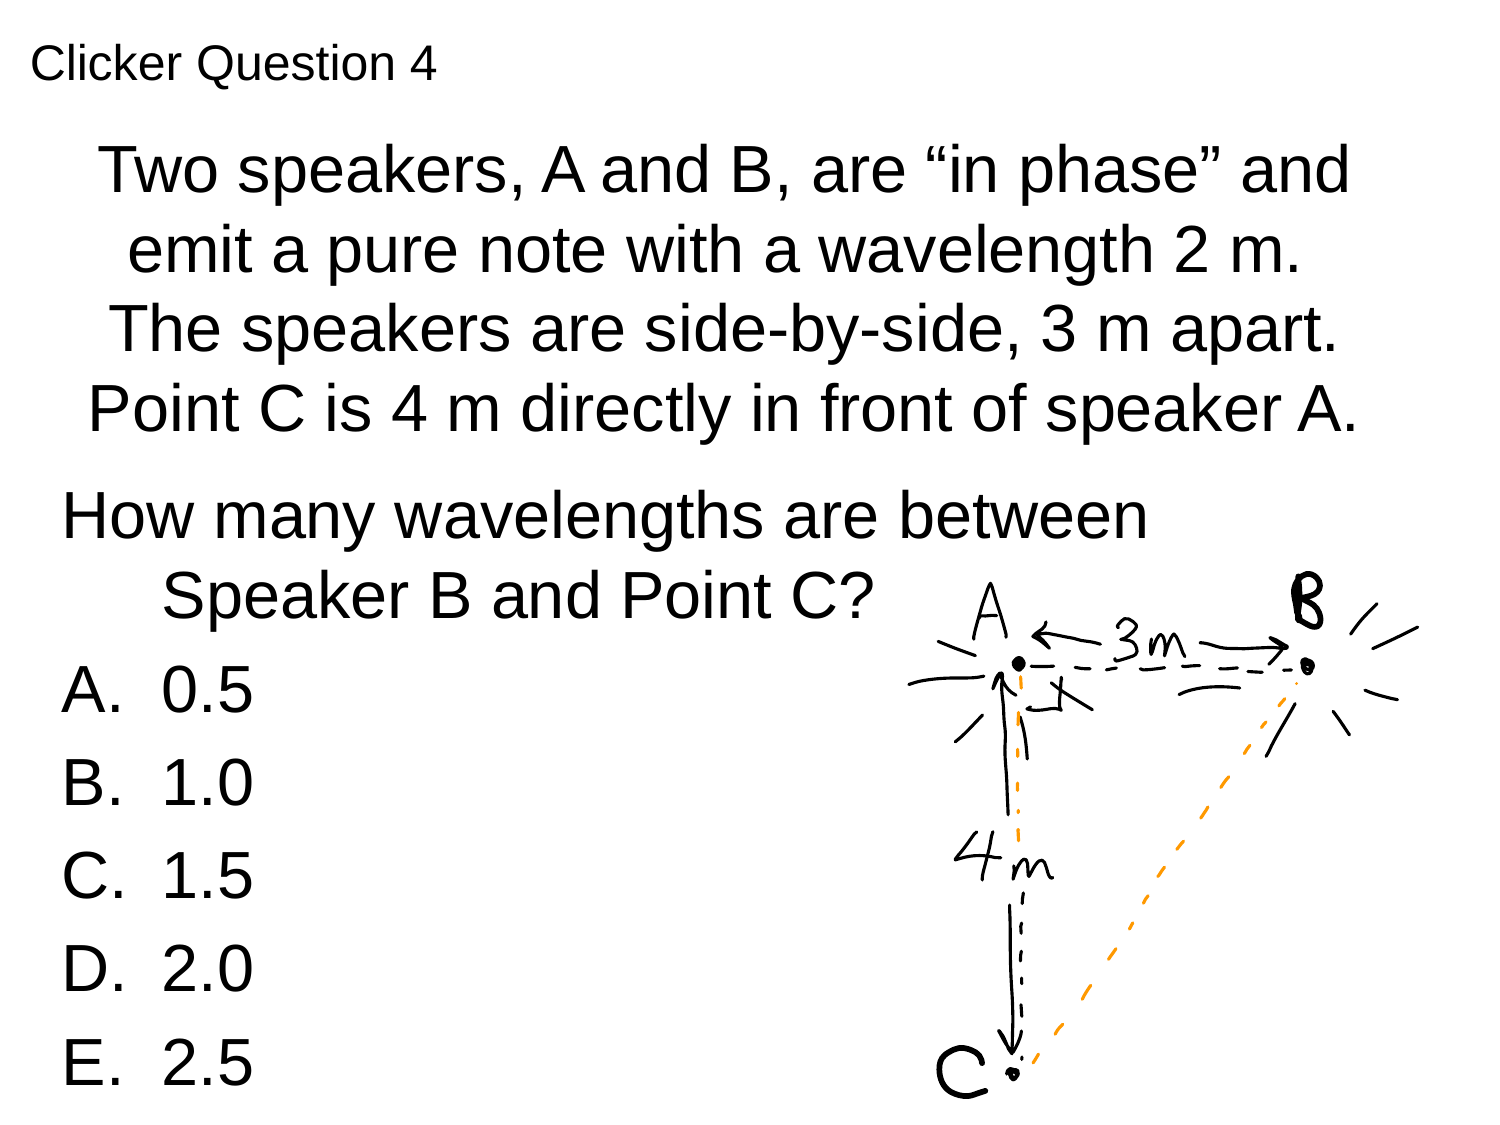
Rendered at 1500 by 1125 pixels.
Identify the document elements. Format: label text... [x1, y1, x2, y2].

text_box [1200, 637, 1288, 665]
text_box [1055, 677, 1062, 688]
text_box [1013, 657, 1025, 671]
text_box [998, 905, 1022, 1054]
title Two speakers, A and B, are “in phase” and emit a pure note with a wavelength 2 m. The speakers are side-by-side, 3 m apart. Point C is 4 m directly in front of speaker A. [49, 119, 1401, 451]
text_box Clicker Question 4 [15, 22, 454, 98]
text_box [1006, 1068, 1019, 1080]
text_box [973, 583, 1007, 640]
text_box [908, 676, 984, 685]
text_box [1032, 621, 1101, 649]
text_box [1114, 618, 1138, 662]
text_box [1026, 686, 1062, 711]
text_box [1020, 716, 1028, 759]
list How many wavelengths are between Speaker B and Point C? 0.5 1.0 1.5 2.0 2.5 [46, 464, 1397, 1125]
text_box [1013, 859, 1053, 880]
text_box [1150, 634, 1185, 657]
text_box [955, 831, 1001, 880]
text_box [992, 672, 1017, 815]
text_box [939, 1048, 986, 1097]
text_box [1179, 686, 1240, 695]
text_box [1301, 658, 1314, 674]
text_box [1293, 573, 1321, 627]
